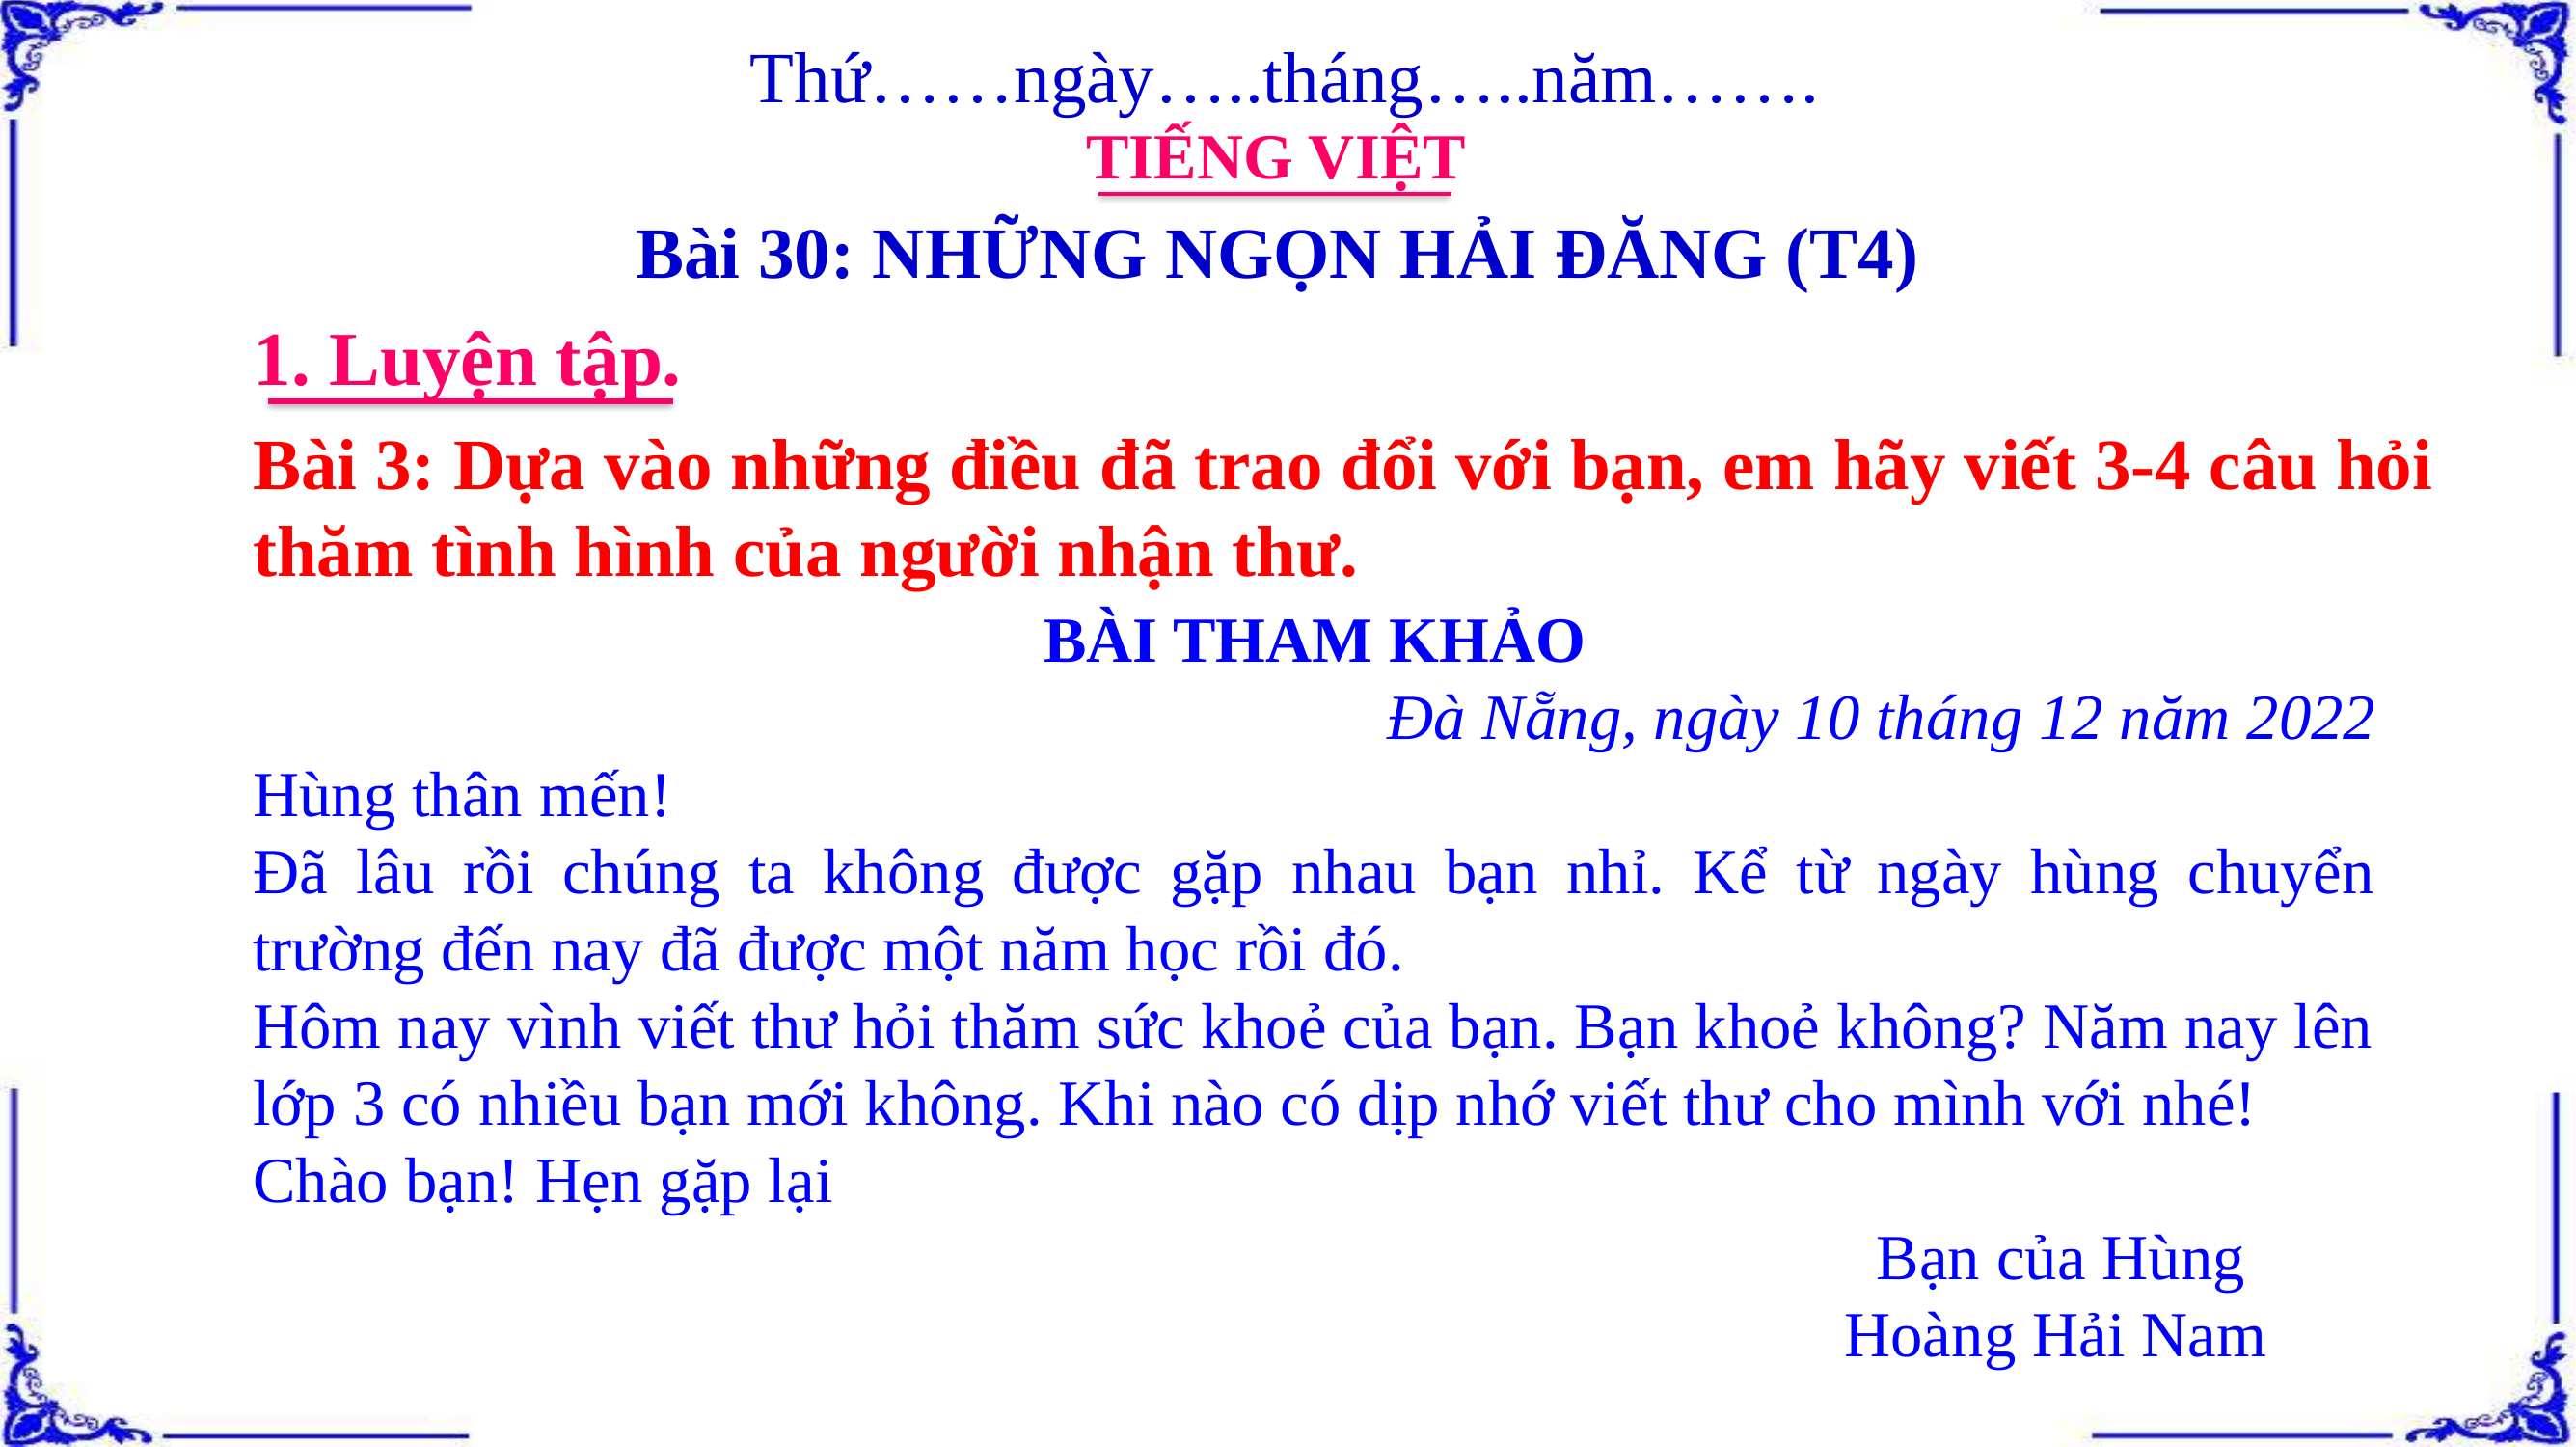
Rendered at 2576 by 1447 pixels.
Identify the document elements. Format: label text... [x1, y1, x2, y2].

text_box BÀI THAM KHẢO Đà Nẵng, ngày 10 tháng 12 năm 2022 Hùng thân mến! Đã lâu rồi chúng ta không được gặp nhau bạn nhỉ. Kể từ ngày hùng chuyển trường đến nay đã được một năm học rồi đó. Hôm nay vình viết thư hỏi thăm sức khoẻ của bạn. Bạn khoẻ không? Năm nay lên lớp 3 có nhiều bạn mới không. Khi nào có dịp nhớ viết thư cho mình với nhé! Chào bạn! Hẹn gặp lại Bạn của Hùng Hoàng Hải Nam [238, 590, 2392, 1377]
text_box Bài 3: Dựa vào những điều đã trao đổi với bạn, em hãy viết 3-4 câu hỏi thăm tình hình của người nhận thư. [238, 409, 2449, 598]
text_box Bài 30: NHỮNG NGỌN HẢI ĐĂNG (T4) [621, 199, 1934, 301]
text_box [730, 23, 1841, 201]
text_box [238, 301, 903, 409]
picture [0, 0, 2576, 1447]
